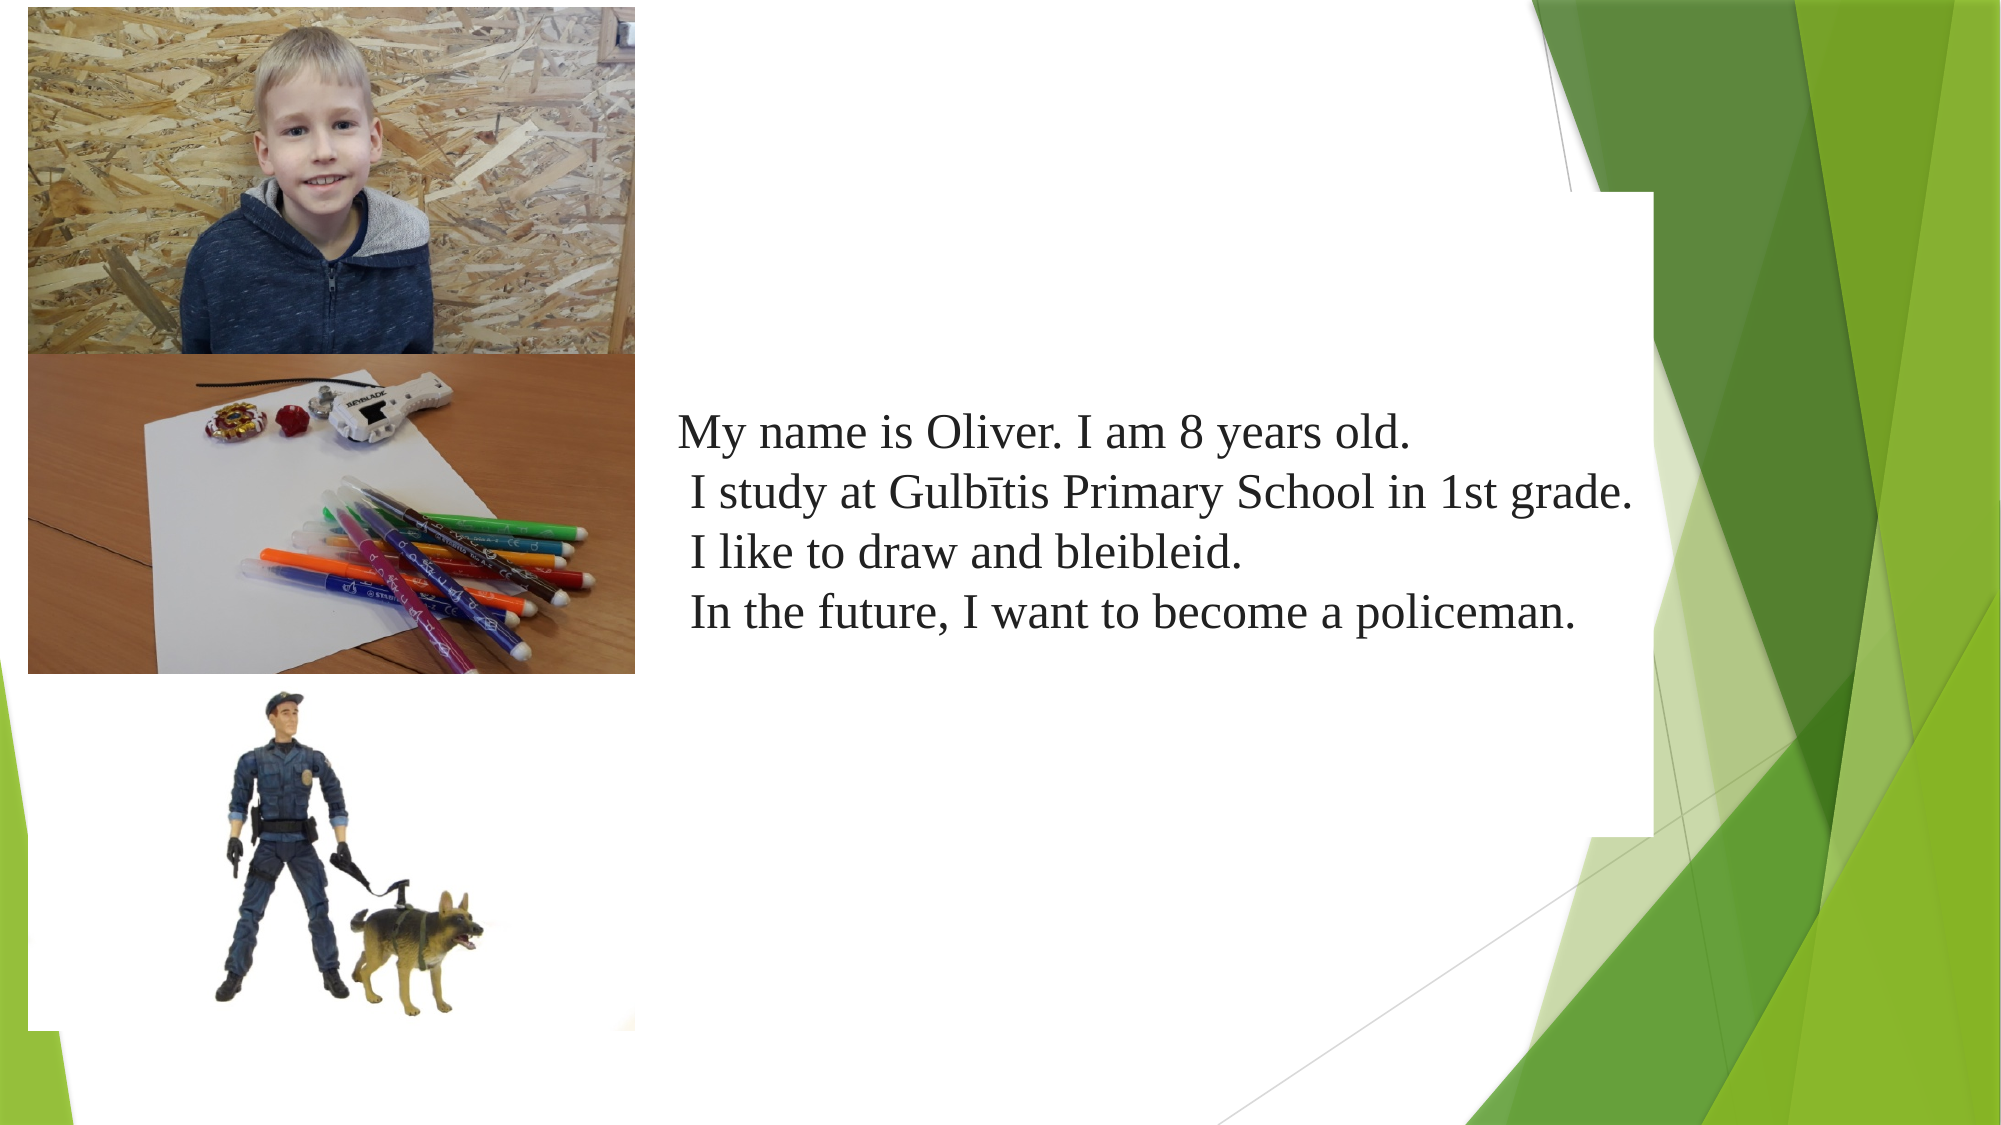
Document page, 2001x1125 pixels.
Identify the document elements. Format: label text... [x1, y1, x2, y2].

picture [27, 7, 635, 1032]
list My name is Oliver. I am 8 years old. I study at Gulbītis Primary School in 1st grade. I like to draw and bleibleid. In the future, I want to become a policeman. [662, 191, 1654, 838]
